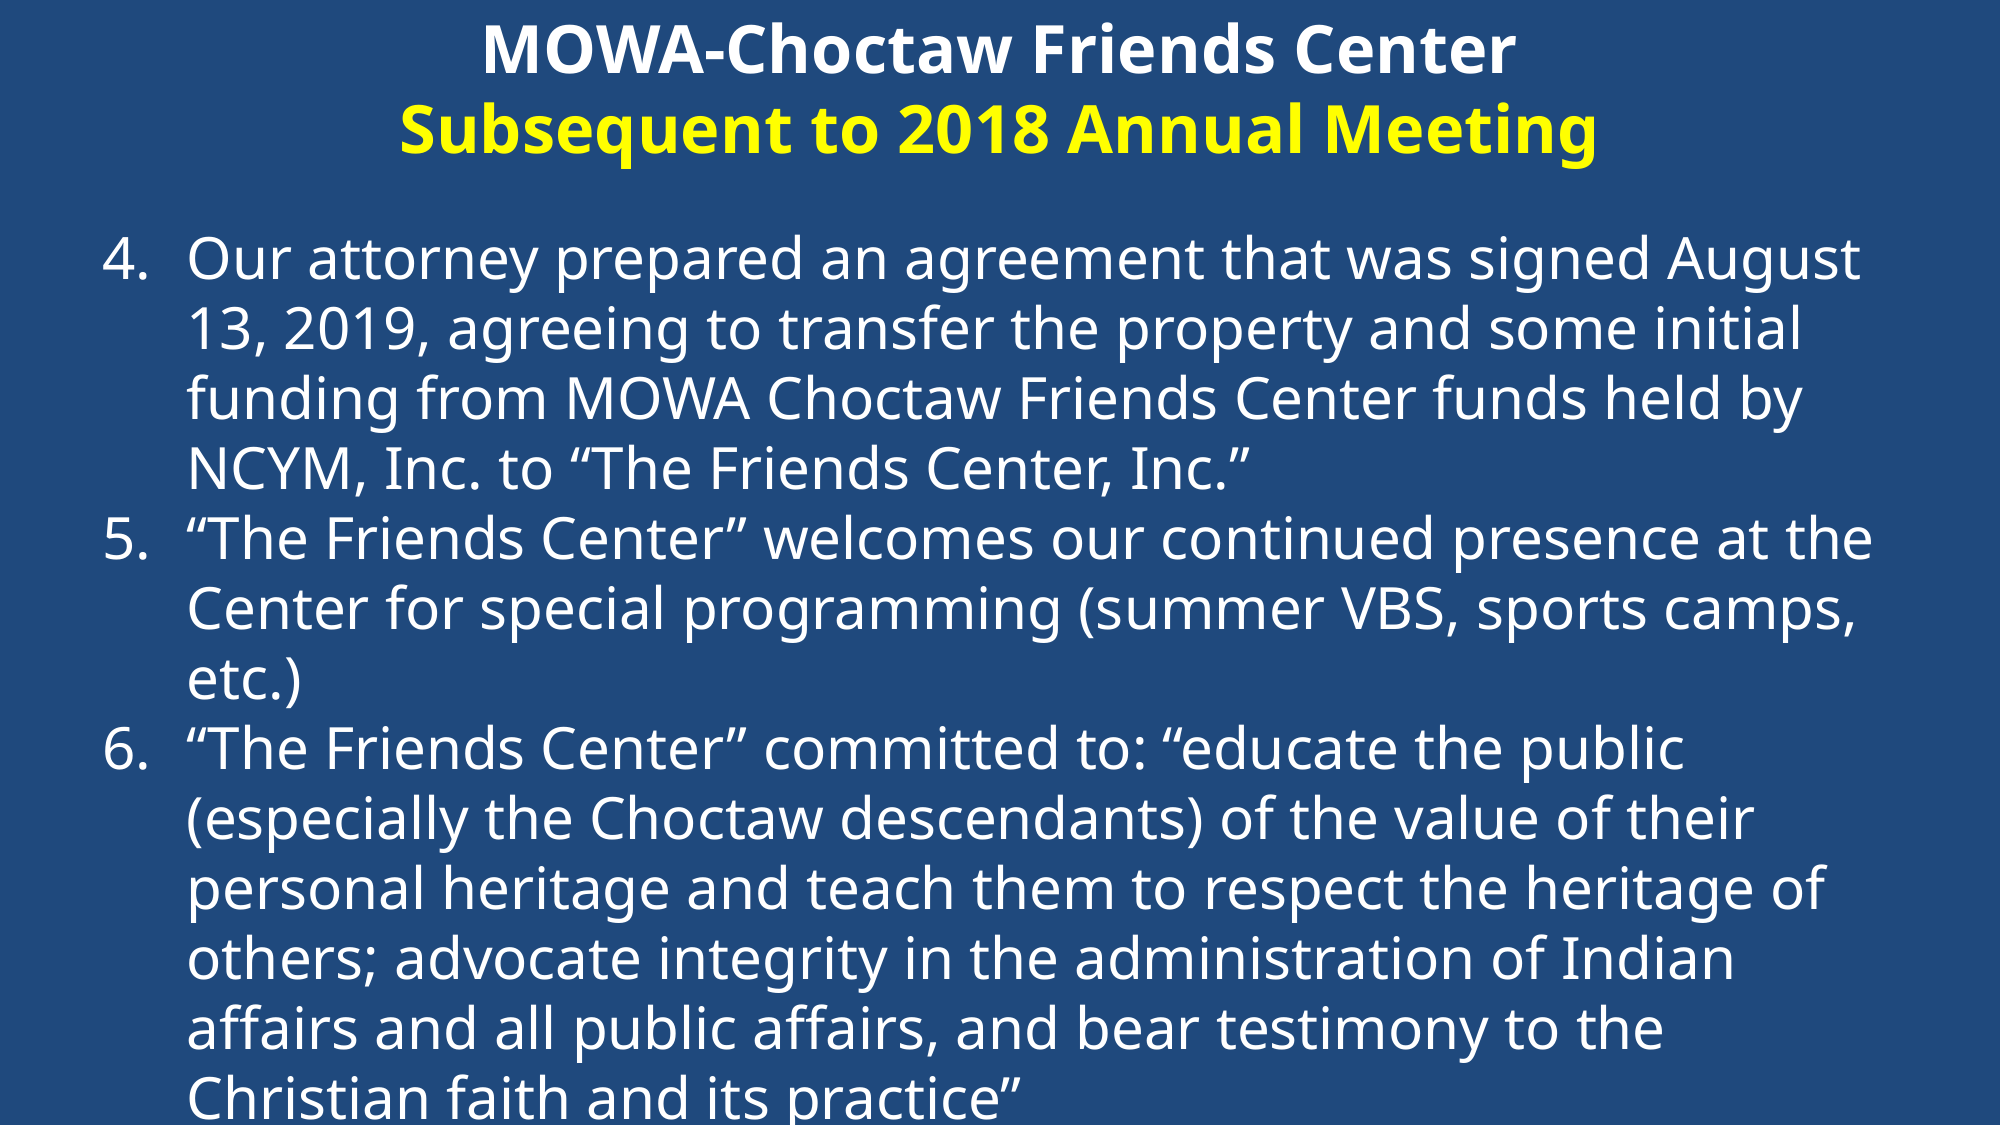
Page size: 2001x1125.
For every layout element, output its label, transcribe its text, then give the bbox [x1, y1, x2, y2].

text_box Our attorney prepared an agreement that was signed August 13, 2019, agreeing to transfer the property and some initial funding from MOWA Choctaw Friends Center funds held by NCYM, Inc. to “The Friends Center, Inc.” “The Friends Center” welcomes our continued presence at the Center for special programming (summer VBS, sports camps, etc.) “The Friends Center” committed to: “educate the public (especially the Choctaw descendants) of the value of their personal heritage and teach them to respect the heritage of others; advocate integrity in the administration of Indian affairs and all public affairs, and bear testimony to the Christian faith and its practice” [87, 143, 1913, 1125]
title MOWA-Choctaw Friends Center Subsequent to 2018 Annual Meeting [0, 26, 2000, 227]
